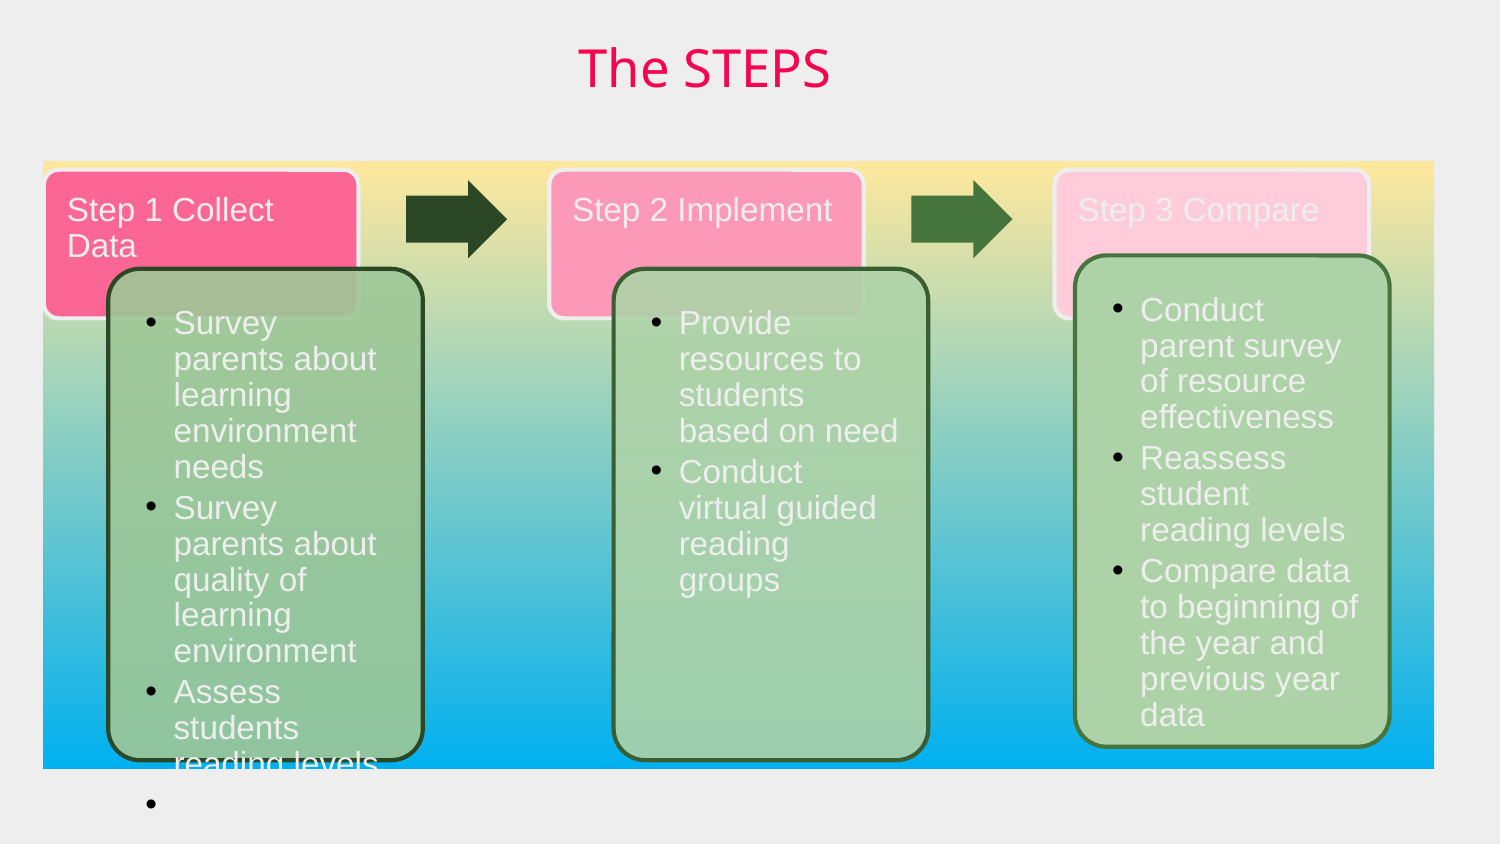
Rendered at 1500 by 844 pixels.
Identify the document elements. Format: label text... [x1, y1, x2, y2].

title The STEPS [72, 19, 1337, 114]
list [42, 161, 1435, 769]
